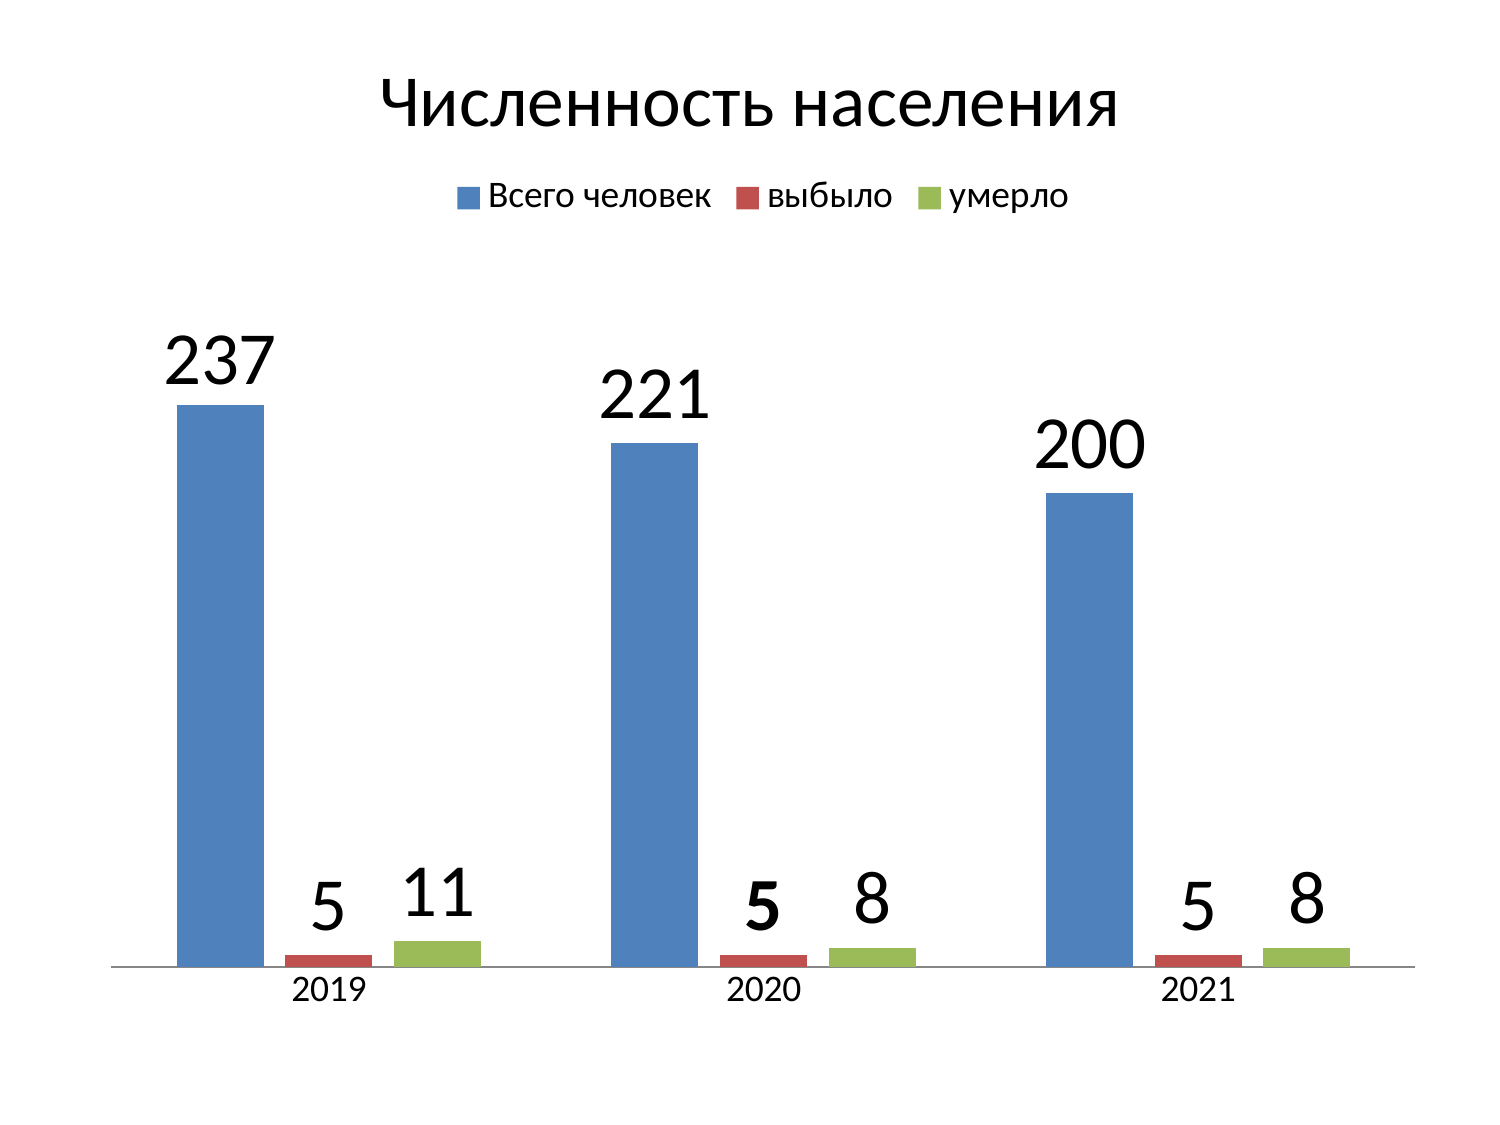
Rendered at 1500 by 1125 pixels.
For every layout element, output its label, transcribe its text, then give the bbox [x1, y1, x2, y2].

chart [88, 160, 1439, 1059]
title Численность населения [75, 45, 1425, 149]
